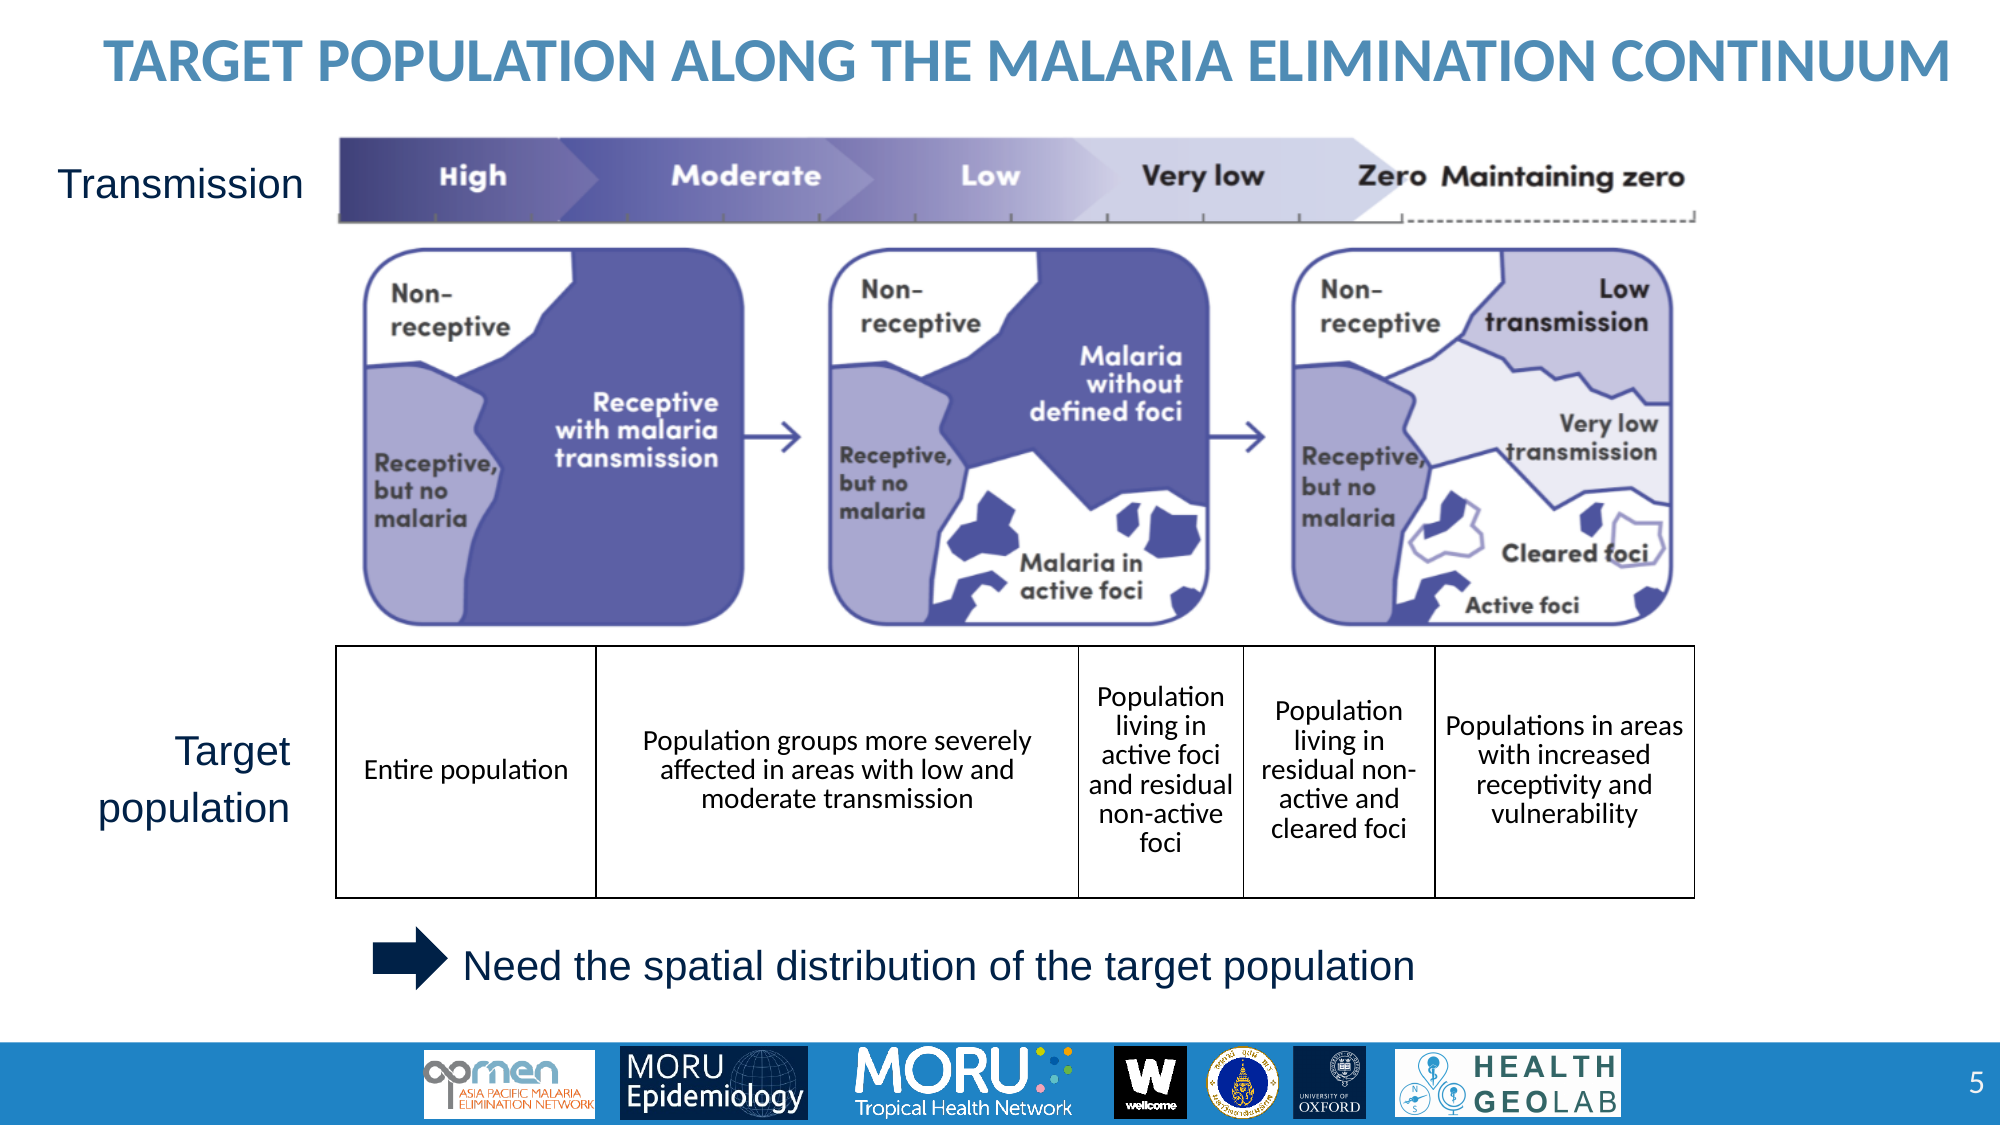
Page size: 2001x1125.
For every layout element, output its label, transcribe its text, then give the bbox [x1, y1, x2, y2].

table_header Populations in areas with increased receptivity and vulnerability [1436, 647, 1694, 897]
picture [620, 1046, 808, 1120]
slide_number 5 [1926, 1053, 2000, 1113]
text_box Target population along the malaria elimination continuum [0, 4, 2000, 119]
text_box Transmission [42, 142, 326, 215]
table_header Entire population [337, 647, 595, 897]
table_header Population living in residual non-active and cleared foci [1244, 647, 1434, 897]
picture [423, 1050, 595, 1119]
table_header Population groups more severely affected in areas with low and moderate transmission [597, 647, 1078, 897]
picture [333, 113, 1709, 634]
text_box Need the spatial distribution of the target population [447, 924, 1847, 997]
text_box Target population [21, 708, 306, 839]
picture [1395, 1049, 1621, 1117]
picture [1293, 1046, 1366, 1119]
picture [855, 1046, 1072, 1119]
table_header Population living in active foci and residual non-active foci [1079, 647, 1243, 897]
picture [1114, 1046, 1187, 1119]
picture [1206, 1046, 1279, 1119]
text_box [372, 926, 448, 991]
